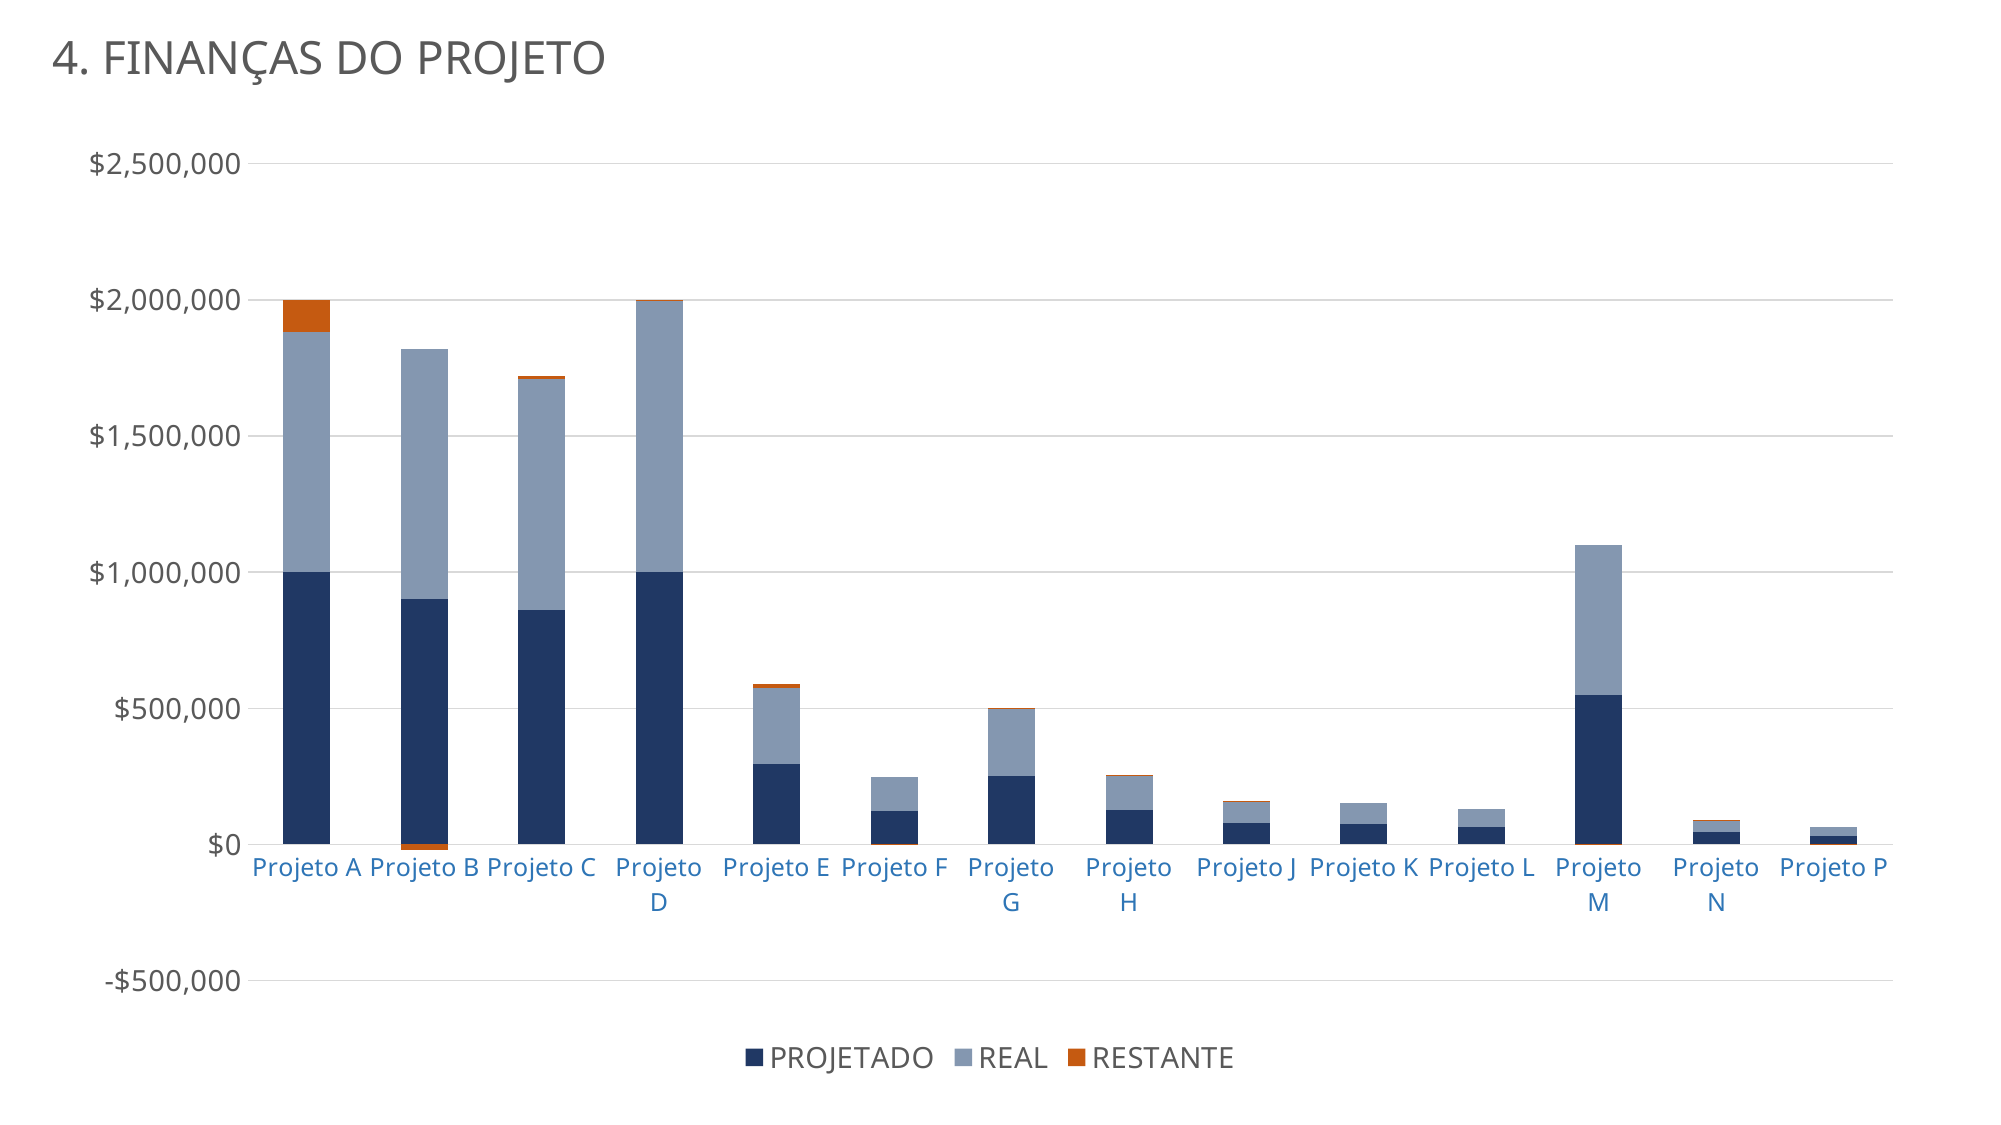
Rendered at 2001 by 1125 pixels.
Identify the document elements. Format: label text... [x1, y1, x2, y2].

text_box 4. FINANÇAS DO PROJETO [37, 21, 623, 91]
chart [51, 124, 1931, 1084]
